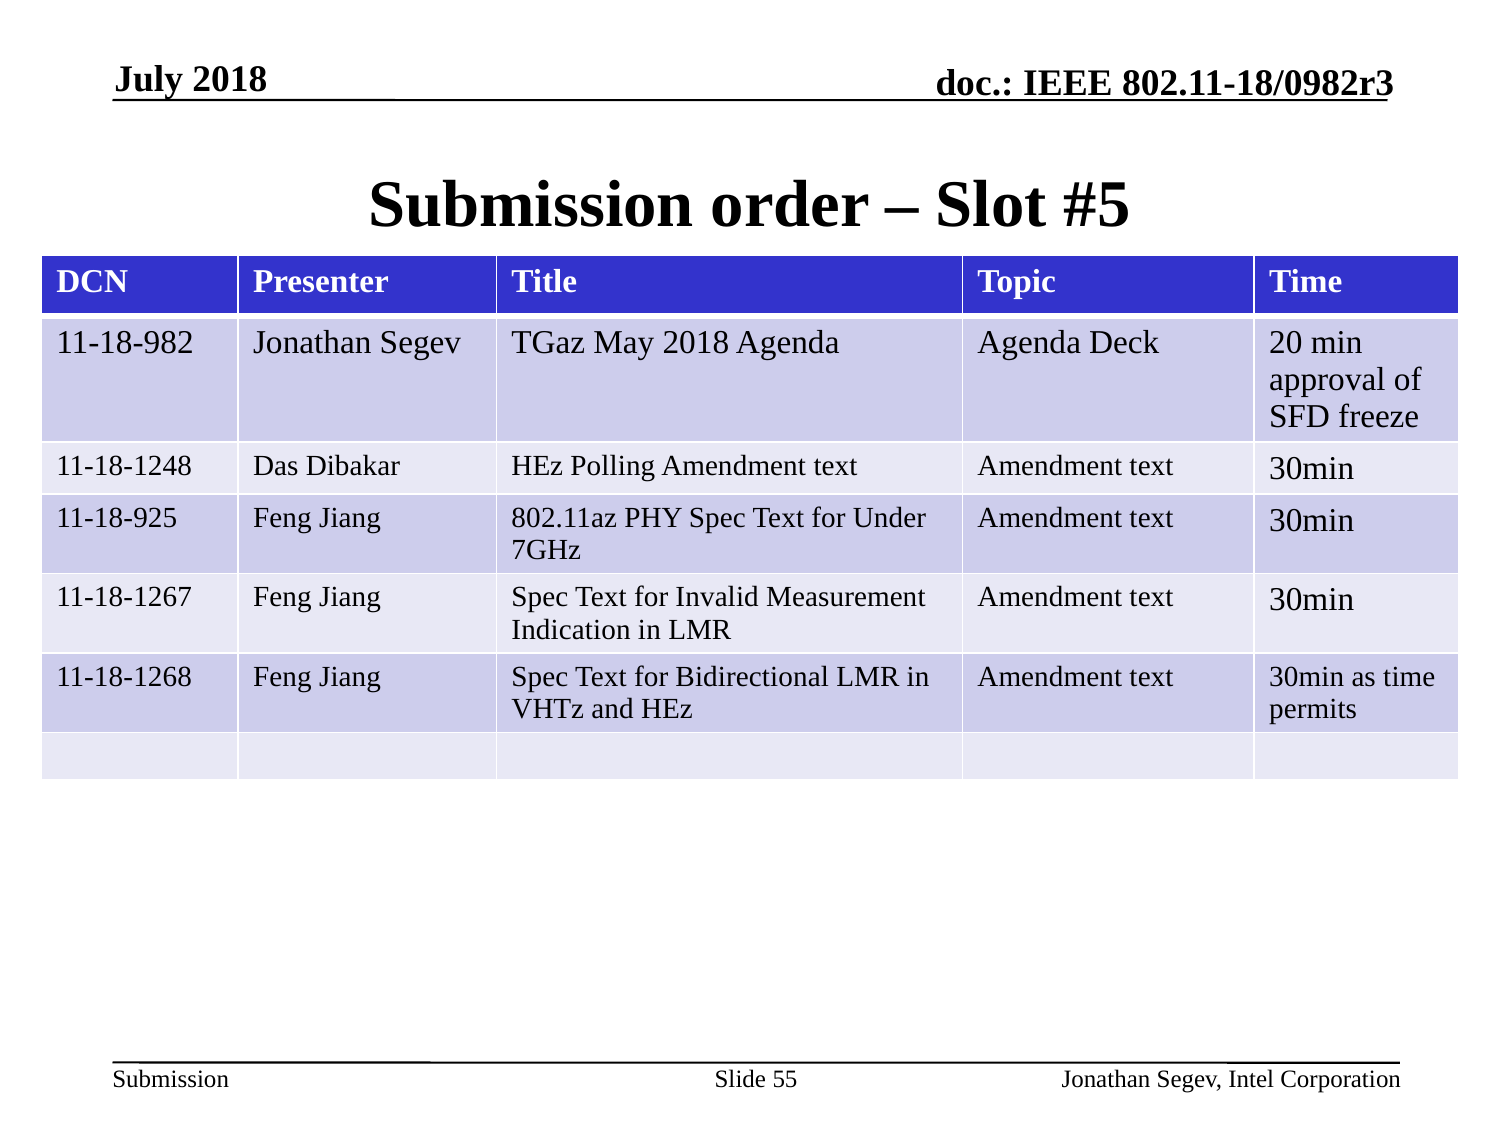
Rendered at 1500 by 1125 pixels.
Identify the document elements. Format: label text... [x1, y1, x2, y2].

table_cell Amendment text [963, 443, 1253, 493]
table_cell Amendment text [963, 574, 1253, 652]
table_cell 30min as time permits [1255, 654, 1458, 732]
table_cell 11-18-982 [42, 319, 237, 441]
table_cell Das Dibakar [239, 443, 496, 493]
table_header Title [497, 256, 962, 313]
slide_number Slide 55 [712, 1061, 800, 1123]
table_cell Feng Jiang [239, 574, 496, 652]
table_cell 20 min approval of SFD freeze [1255, 319, 1458, 441]
table_cell 11-18-1267 [42, 574, 237, 652]
table_cell 11-18-1248 [42, 443, 237, 493]
table_cell 30min [1255, 495, 1458, 573]
table_cell 802.11az PHY Spec Text for Under 7GHz [497, 495, 962, 573]
table_cell [239, 733, 496, 779]
table_header Presenter [239, 256, 496, 313]
title Submission order – Slot #5 [112, 112, 1388, 254]
table_cell 30min [1255, 443, 1458, 493]
table_header Time [1255, 256, 1458, 313]
table_cell [1255, 733, 1458, 779]
table_cell Amendment text [963, 654, 1253, 732]
table_cell [497, 733, 962, 779]
table_cell Spec Text for Invalid Measurement Indication in LMR [497, 574, 962, 652]
table_header DCN [42, 256, 237, 313]
table_cell Amendment text [963, 495, 1253, 573]
table_cell Jonathan Segev [239, 319, 496, 441]
table_cell Agenda Deck [963, 319, 1253, 441]
table_cell [963, 733, 1253, 779]
table_cell Spec Text for Bidirectional LMR in VHTz and HEz [497, 654, 962, 732]
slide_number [114, 54, 423, 100]
table_cell HEz Polling Amendment text [497, 443, 962, 493]
table_cell TGaz May 2018 Agenda [497, 319, 962, 441]
table_cell Feng Jiang [239, 495, 496, 573]
footer Jonathan Segev, Intel Corporation [878, 1061, 1402, 1093]
table_cell 11-18-1268 [42, 654, 237, 732]
table_cell Feng Jiang [239, 654, 496, 732]
table_cell [42, 733, 237, 779]
table_cell 11-18-925 [42, 495, 237, 573]
table_cell 30min [1255, 574, 1458, 652]
table_header Topic [963, 256, 1253, 313]
